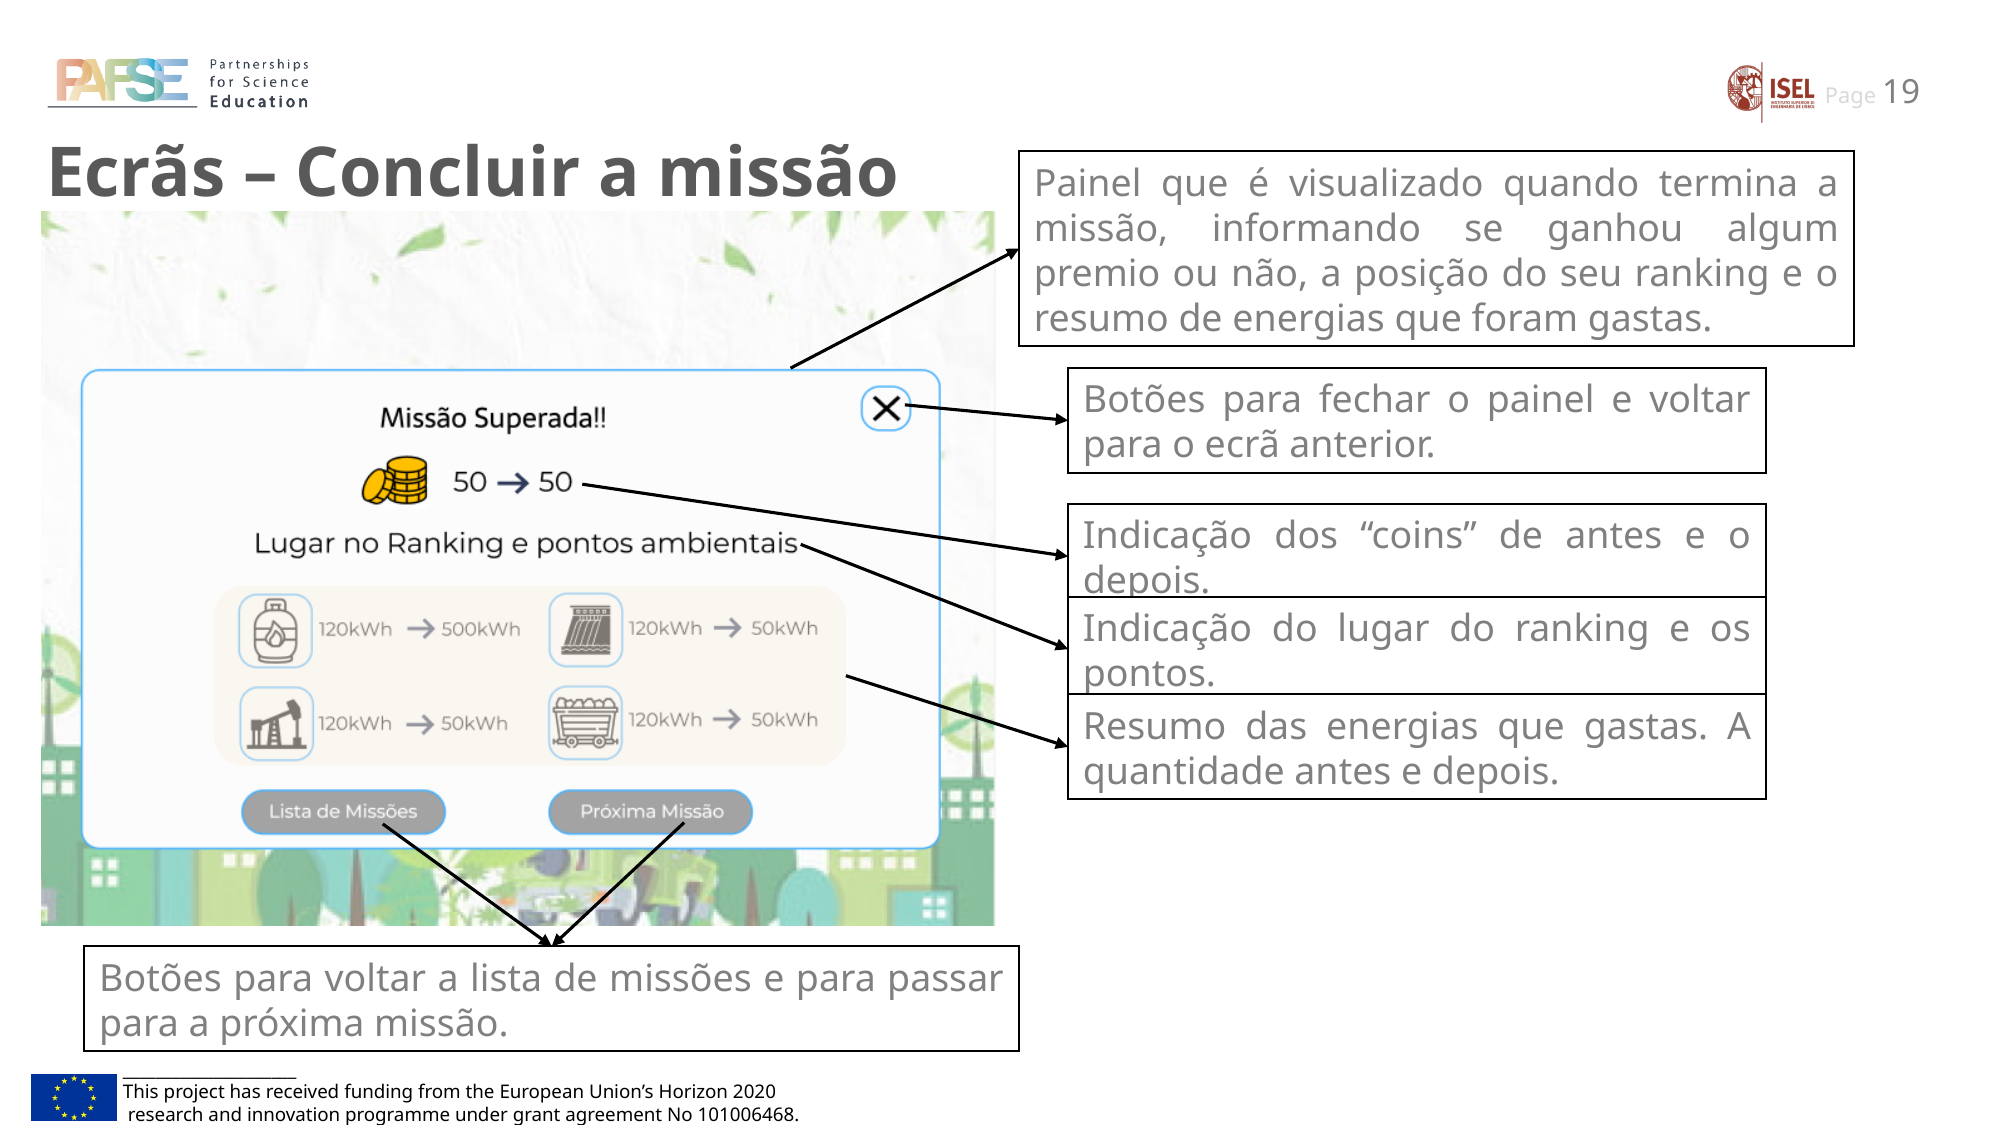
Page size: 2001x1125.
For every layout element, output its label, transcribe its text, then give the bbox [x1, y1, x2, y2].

text_box Ecrãs – Concluir a missão [31, 120, 1960, 218]
text_box _____________________ This project has received funding from the European Union’s Horizon 2020 research and innovation programme under grant agreement No 101006468. [108, 1049, 2000, 1125]
text_box [1727, 61, 1815, 120]
picture [30, 1074, 117, 1121]
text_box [582, 484, 1069, 535]
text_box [382, 823, 551, 947]
text_box Botões para fechar o painel e voltar para o ecrã anterior. [1067, 367, 1767, 474]
text_box Indicação do lugar do ranking e os pontos. [1067, 596, 1767, 693]
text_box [800, 544, 1069, 650]
text_box Resumo das energias que gastas. A quantidade antes e depois. [1067, 693, 1767, 800]
text_box Botões para voltar a lista de missões e para passar para a próxima missão. [83, 945, 1020, 1052]
text_box Painel que é visualizado quando termina a missão, informando se ganhou algum premio ou não, a posição do seu ranking e o resumo de energias que foram gastas. [1018, 150, 1855, 347]
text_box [551, 822, 685, 947]
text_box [845, 675, 1069, 748]
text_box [790, 249, 1020, 369]
picture [41, 211, 996, 926]
picture [38, 45, 317, 123]
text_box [904, 404, 1069, 422]
text_box Indicação dos “coins” de antes e o depois. [1067, 503, 1767, 596]
